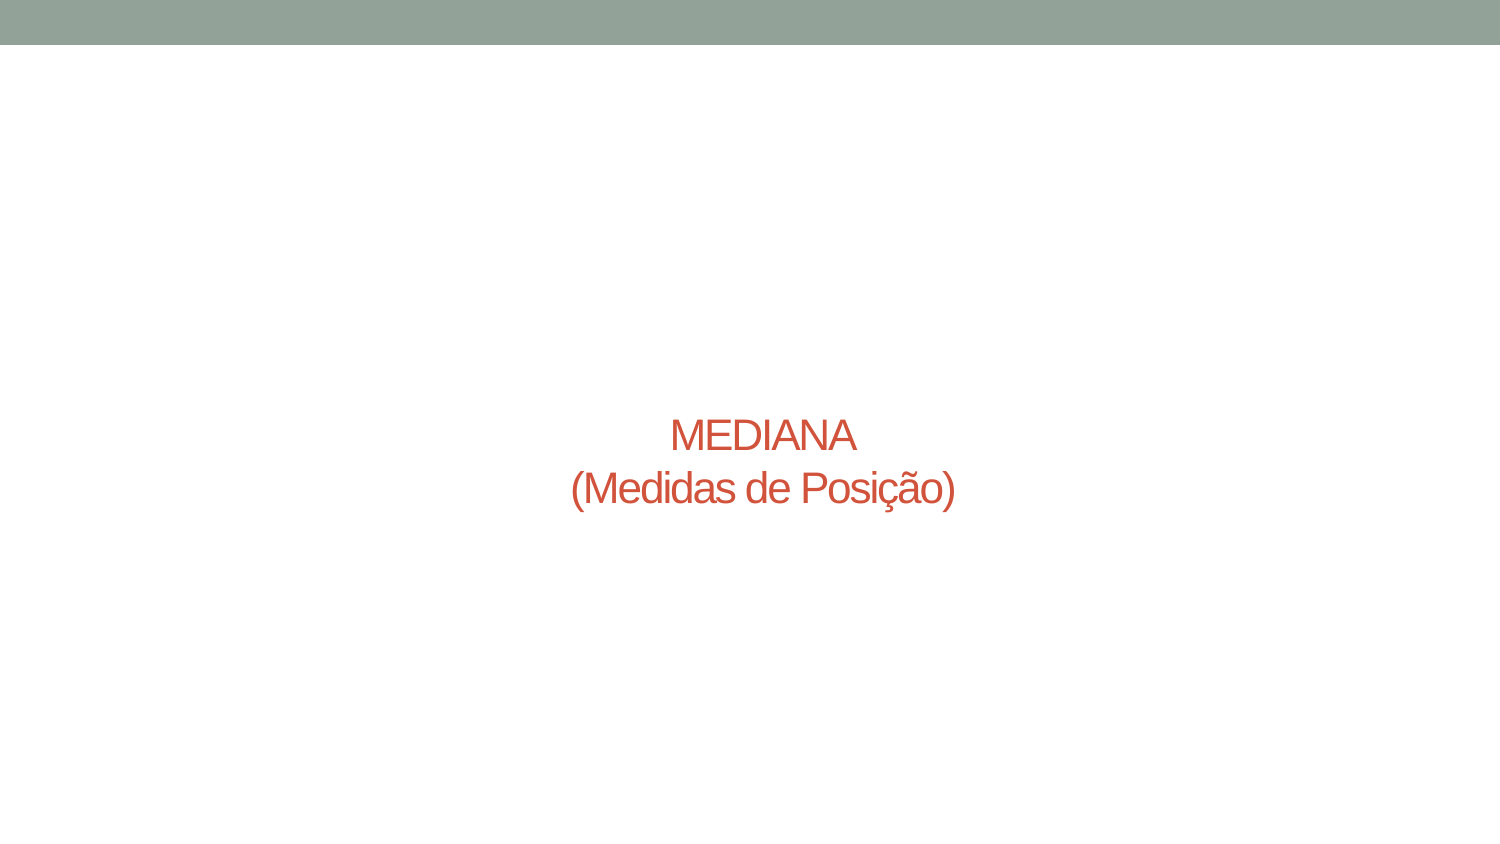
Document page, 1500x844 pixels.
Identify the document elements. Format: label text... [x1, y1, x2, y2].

title MEDIANA (Medidas de Posição) [88, 398, 1439, 521]
